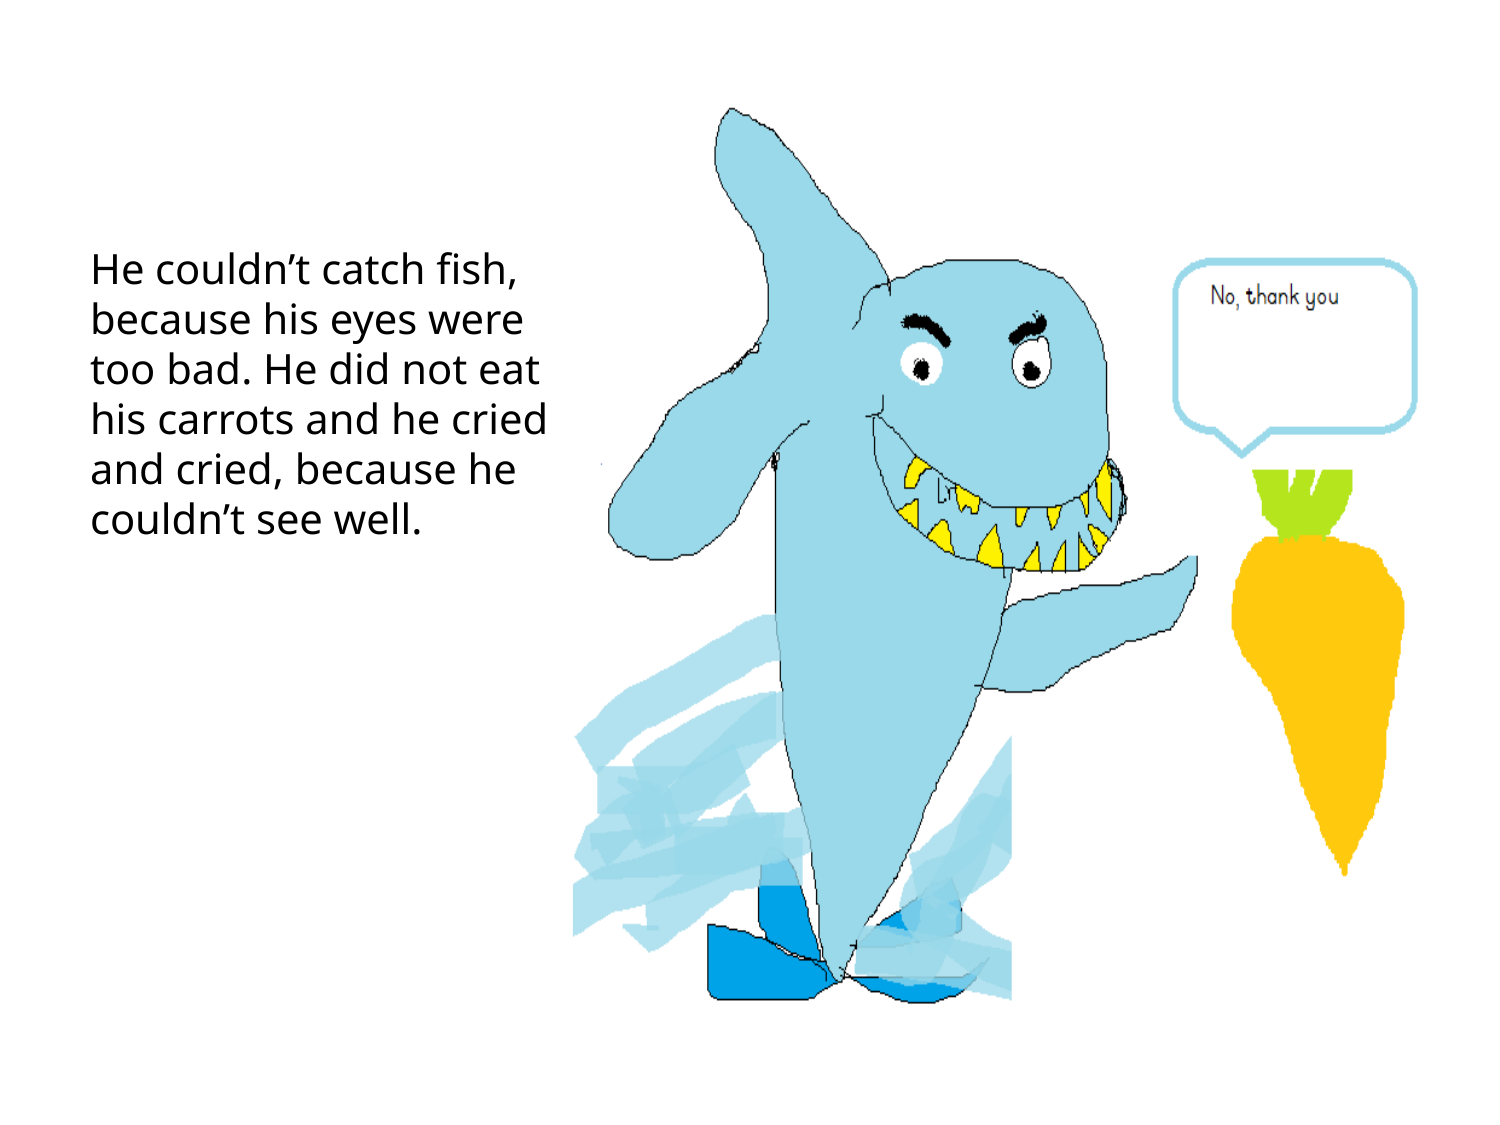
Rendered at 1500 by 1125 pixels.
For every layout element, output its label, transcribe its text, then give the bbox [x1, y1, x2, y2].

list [572, 77, 1447, 1024]
list He couldn’t catch fish, because his eyes were too bad. He did not eat his carrots and he cried and cried, because he couldn’t see well. [75, 235, 567, 1005]
